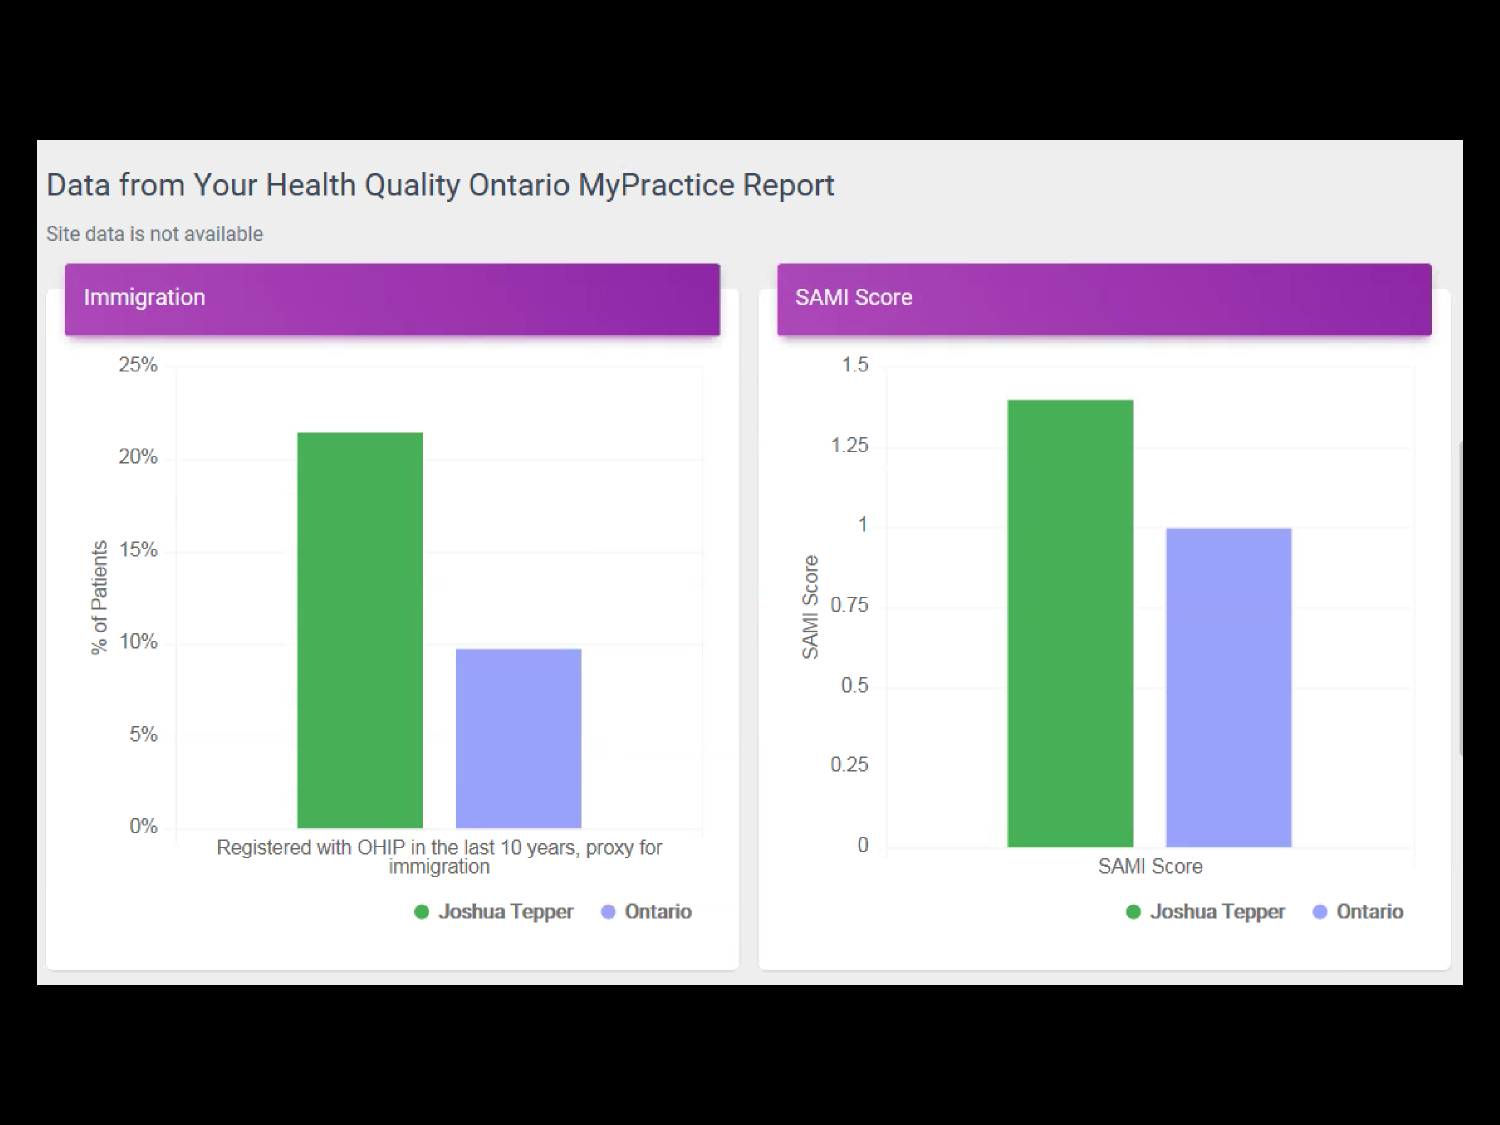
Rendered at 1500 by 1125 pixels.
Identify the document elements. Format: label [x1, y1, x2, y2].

picture [37, 140, 1463, 985]
